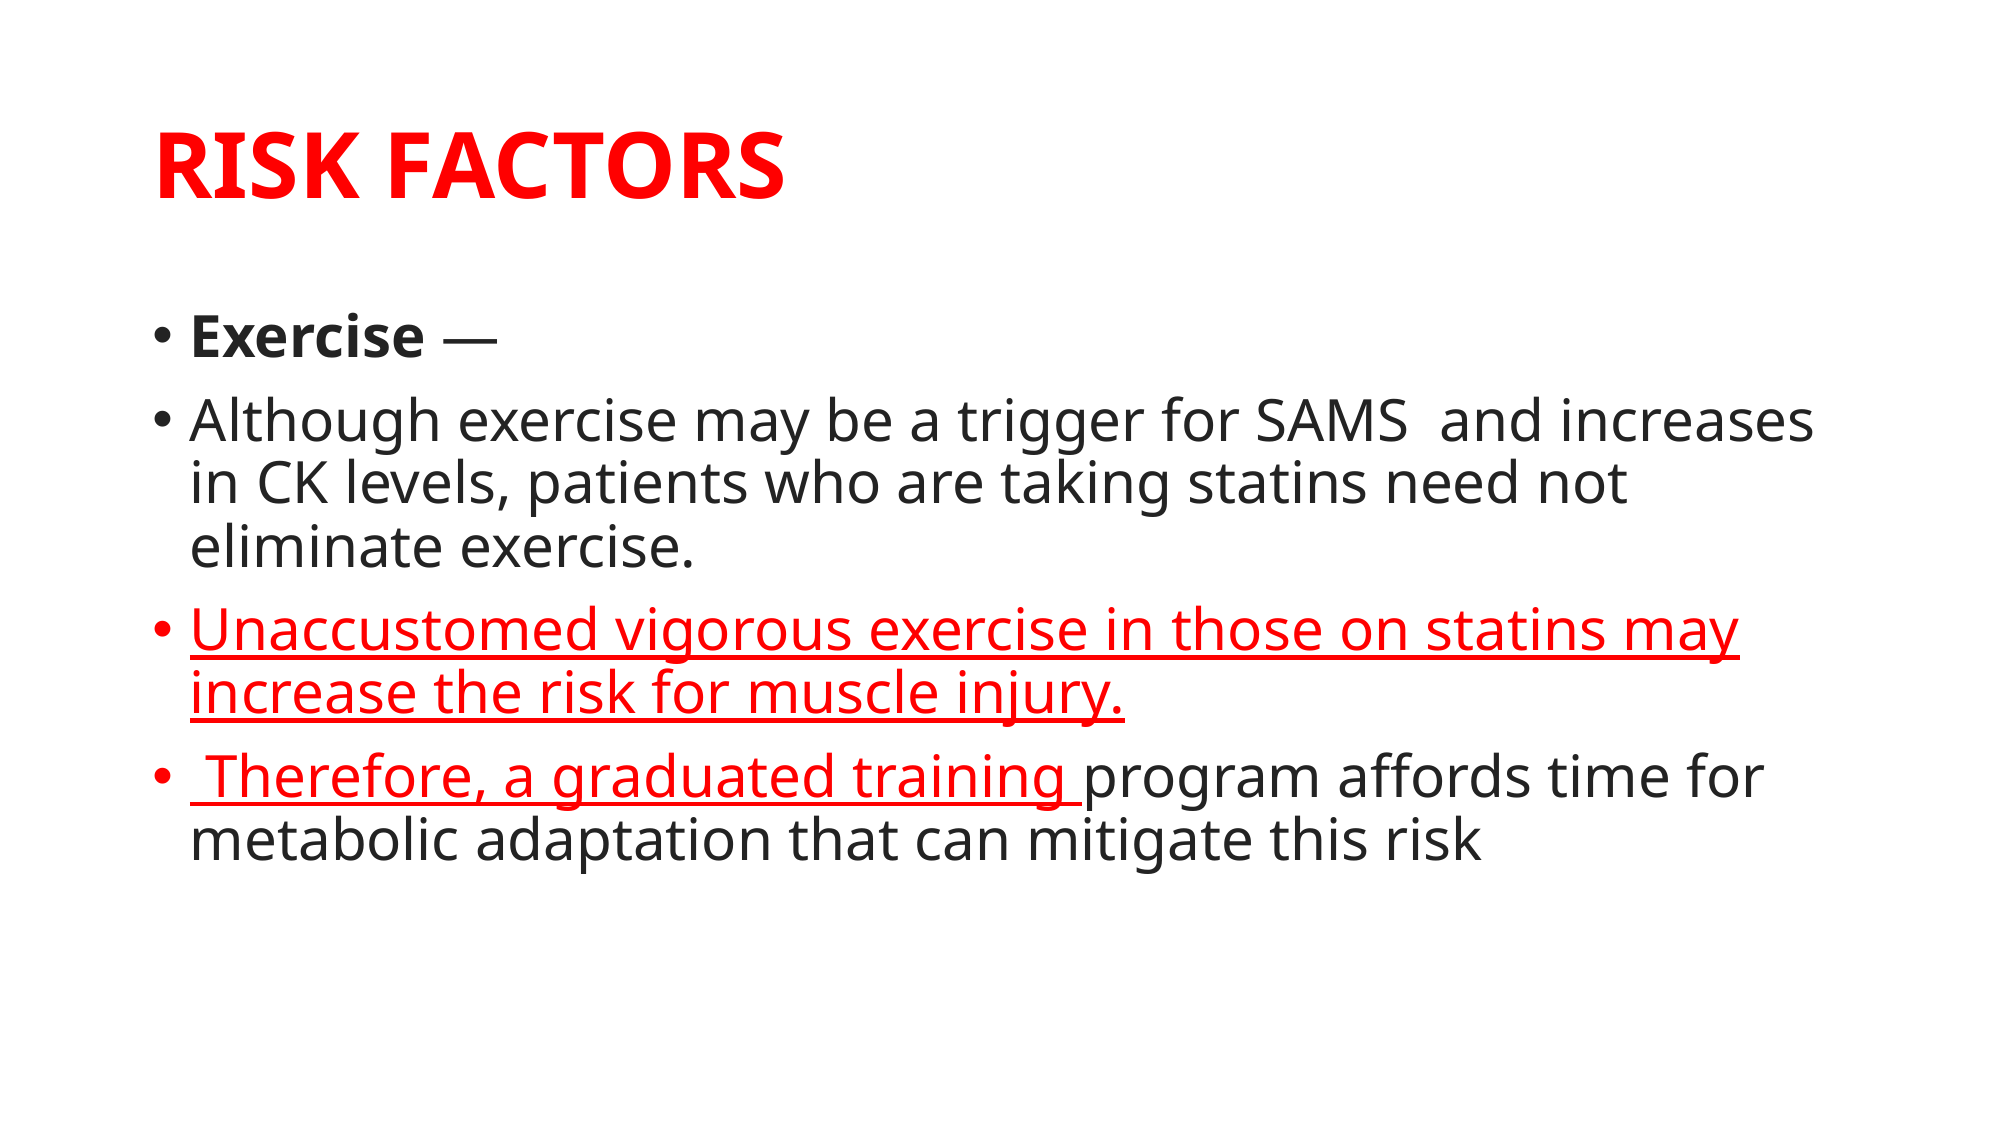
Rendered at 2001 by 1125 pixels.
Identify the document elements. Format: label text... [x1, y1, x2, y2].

list Exercise — Although exercise may be a trigger for SAMS and increases in CK levels, patients who are taking statins need not eliminate exercise. Unaccustomed vigorous exercise in those on statins may increase the risk for muscle injury. Therefore, a graduated training program affords time for metabolic adaptation that can mitigate this risk [137, 299, 1863, 1014]
title RISK FACTORS [137, 59, 1863, 278]
